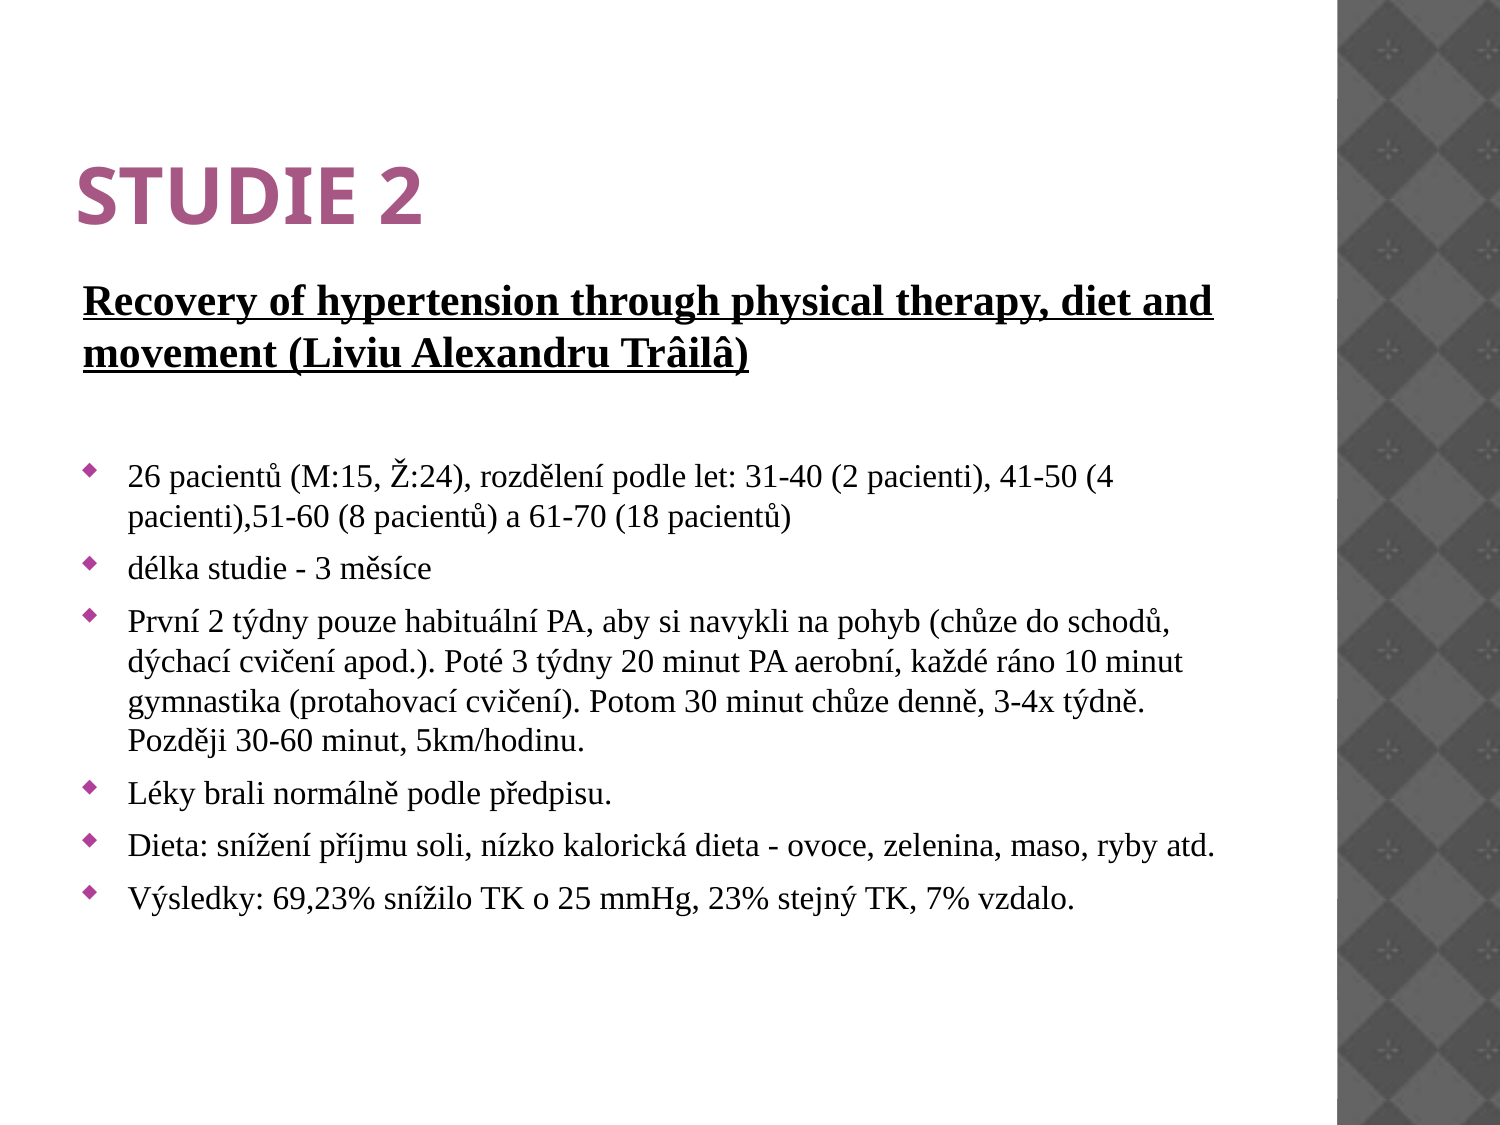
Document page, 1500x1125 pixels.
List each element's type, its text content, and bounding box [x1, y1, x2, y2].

picture [1337, 0, 1500, 1125]
title studie 2 [74, 51, 1263, 241]
list Recovery of hypertension through physical therapy, diet and movement (Liviu Alexandru Trâilâ) 26 pacientů (M:15, Ž:24), rozdělení podle let: 31-40 (2 pacienti), 41-50 (4 pacienti),51-60 (8 pacientů) a 61-70 (18 pacientů) délka studie - 3 měsíce První 2 týdny pouze habituální PA, aby si navykli na pohyb (chůze do schodů, dýchací cvičení apod.). Poté 3 týdny 20 minut PA aerobní, každé ráno 10 minut gymnastika (protahovací cvičení). Potom 30 minut chůze denně, 3-4x týdně. Později 30-60 minut, 5km/hodinu. Léky brali normálně podle předpisu. Dieta: snížení příjmu soli, nízko kalorická dieta - ovoce, zelenina, maso, ryby atd. Výsledky: 69,23% snížilo TK o 25 mmHg, 23% stejný TK, 7% vzdalo. [74, 263, 1263, 1060]
